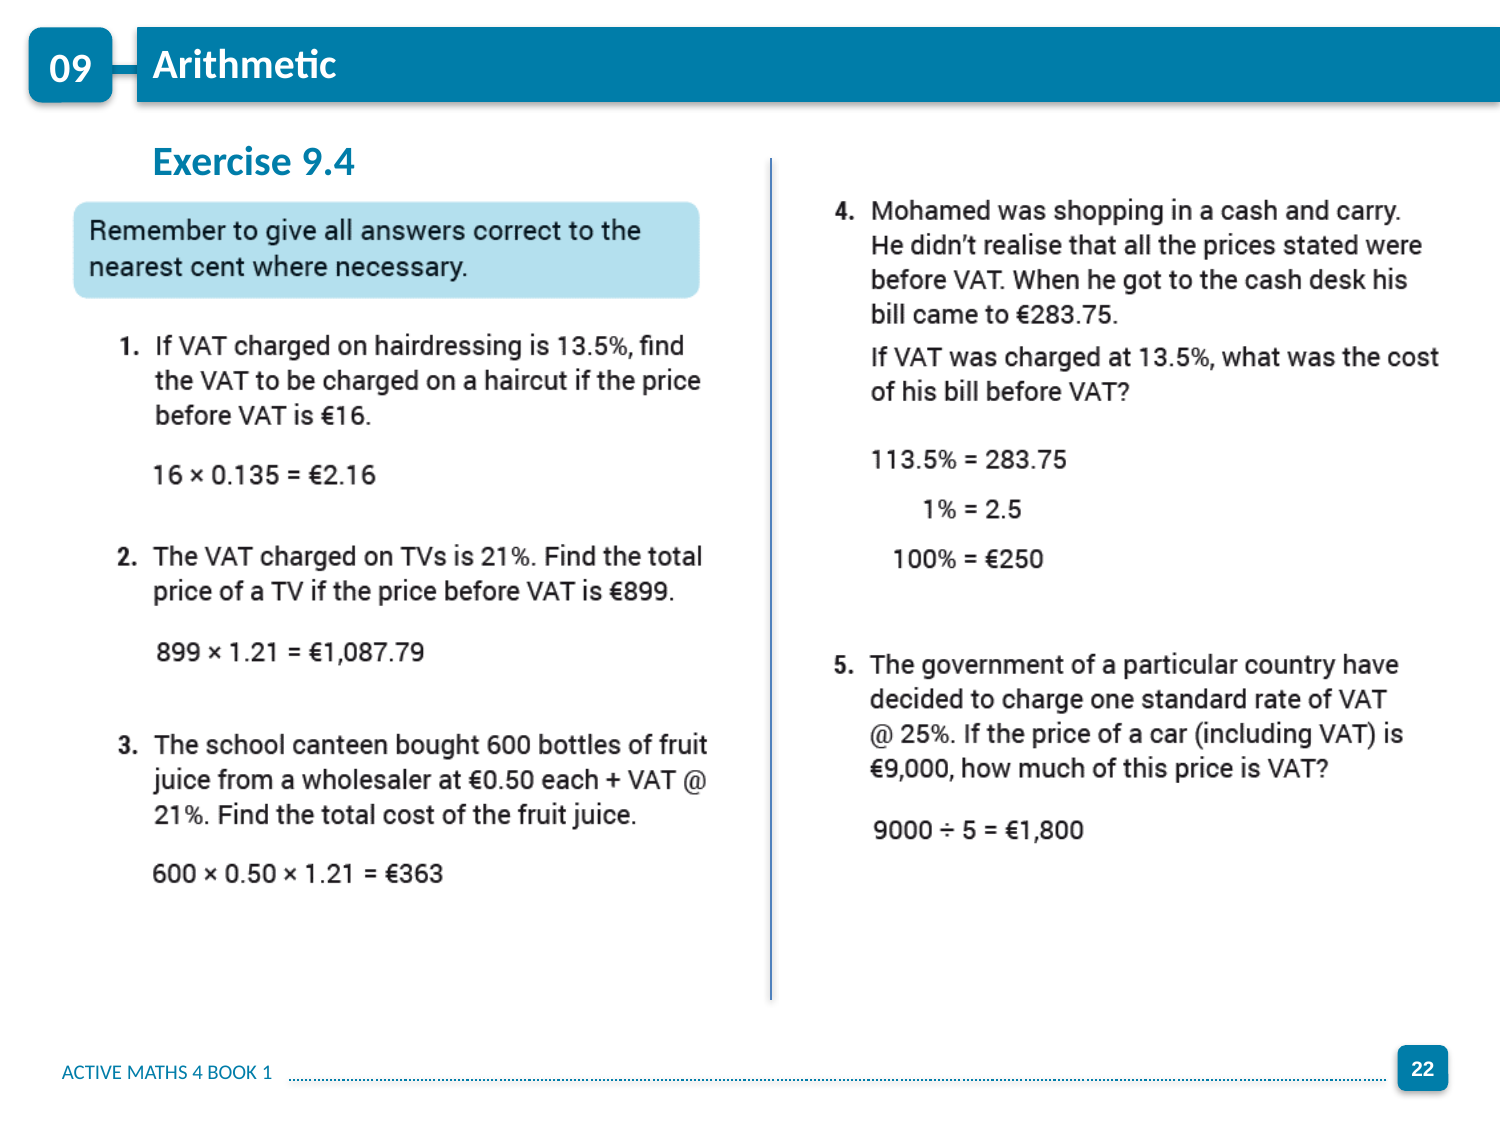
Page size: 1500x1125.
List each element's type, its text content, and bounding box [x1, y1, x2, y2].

picture [70, 195, 704, 303]
list 09 [29, 29, 112, 102]
picture [150, 633, 431, 671]
picture [828, 195, 1447, 409]
picture [147, 454, 384, 492]
picture [115, 327, 707, 433]
list Arithmetic [137, 29, 1500, 102]
picture [827, 649, 1409, 788]
picture [144, 849, 452, 894]
picture [867, 813, 1089, 847]
picture [111, 730, 715, 835]
picture [867, 446, 1071, 575]
list Exercise 9.4 [137, 125, 384, 192]
picture [113, 539, 709, 610]
